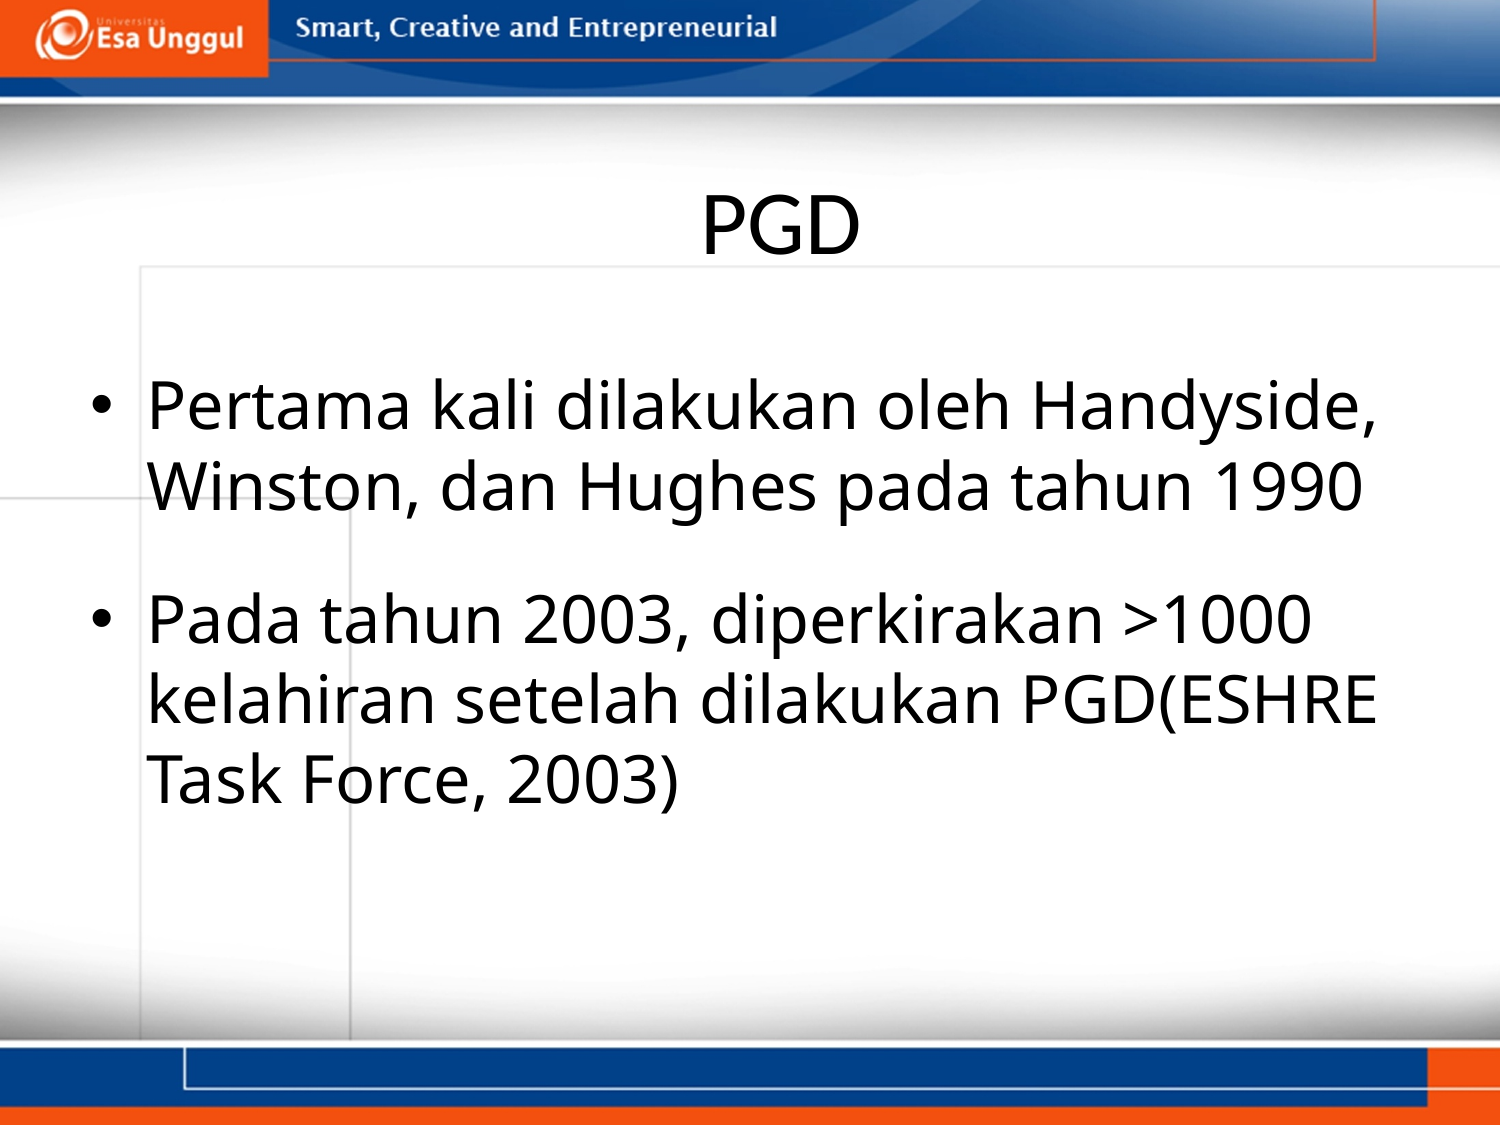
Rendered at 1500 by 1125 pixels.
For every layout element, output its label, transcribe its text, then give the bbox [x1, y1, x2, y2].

list Pertama kali dilakukan oleh Handyside, Winston, dan Hughes pada tahun 1990 Pada tahun 2003, diperkirakan >1000 kelahiran setelah dilakukan PGD(ESHRE Task Force, 2003) [75, 262, 1425, 1005]
title PGD [162, 99, 1400, 262]
picture [0, 0, 1500, 1125]
